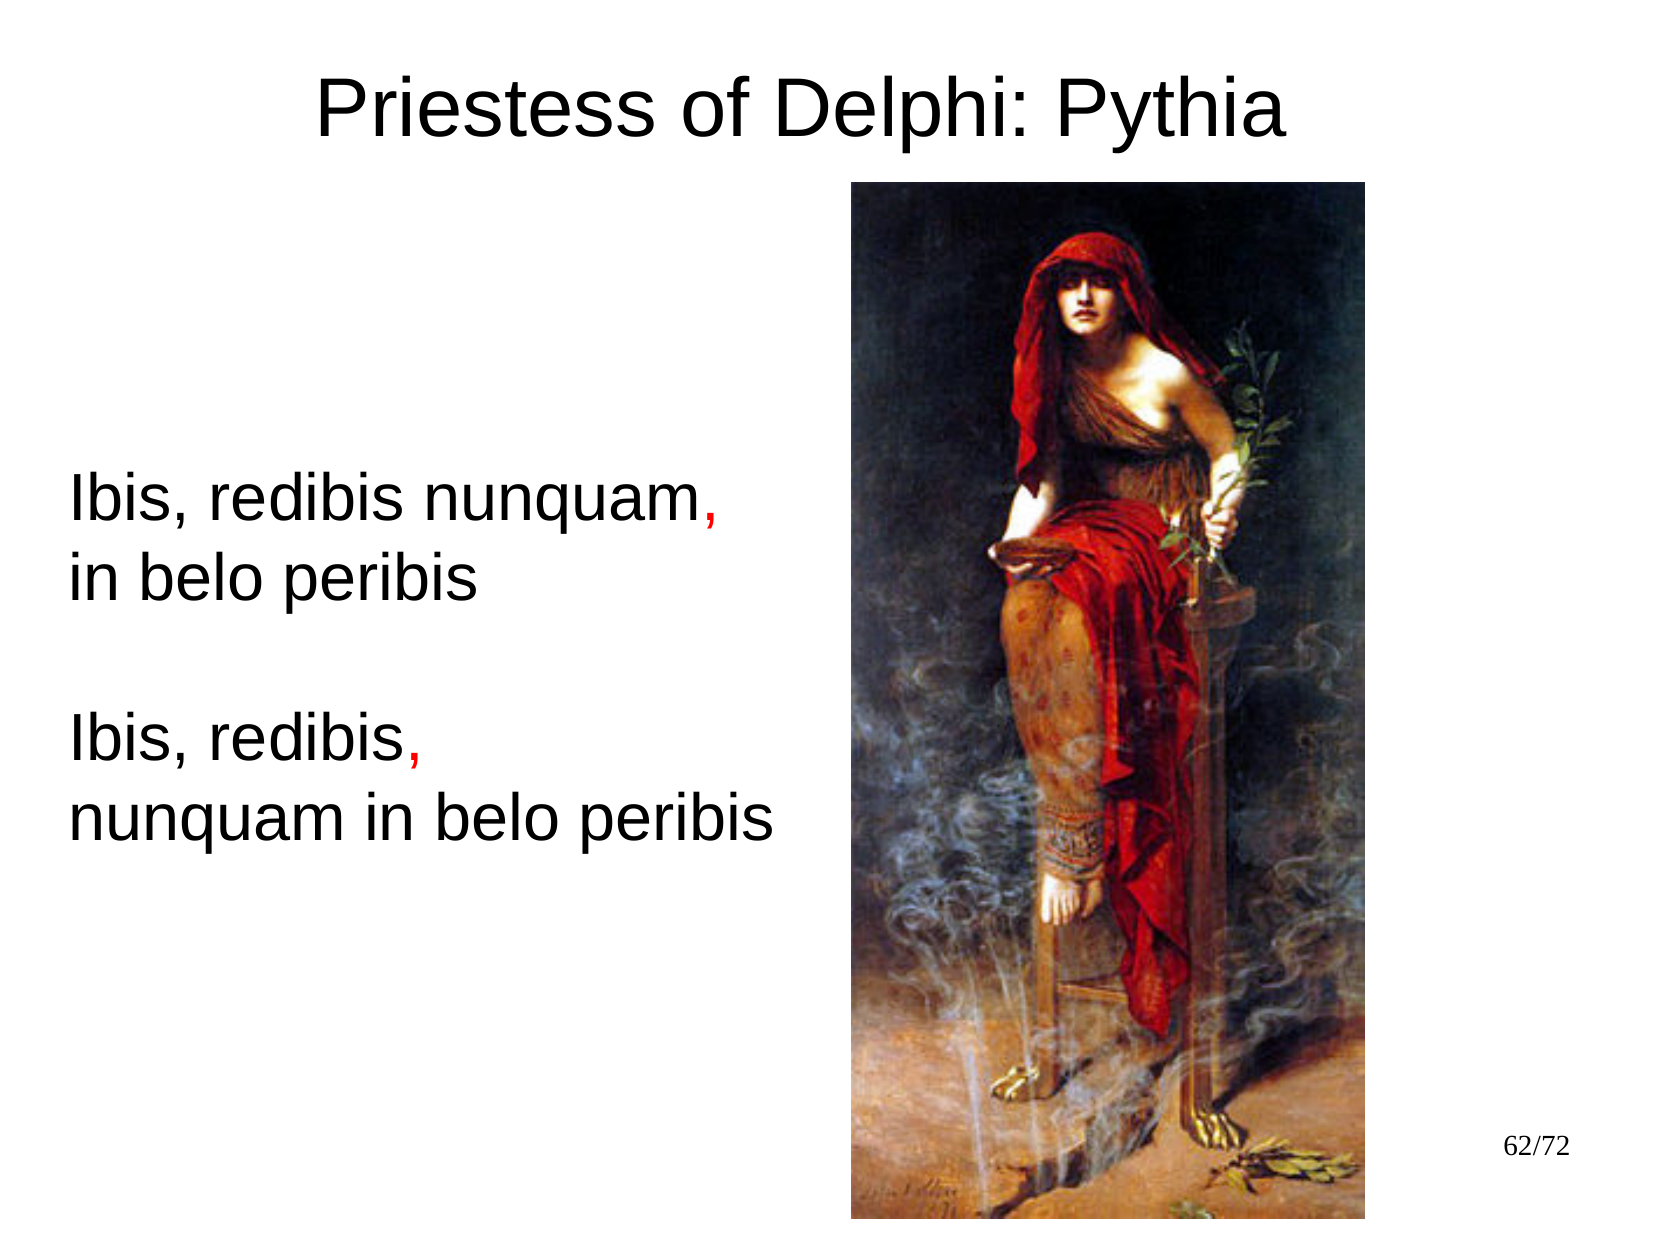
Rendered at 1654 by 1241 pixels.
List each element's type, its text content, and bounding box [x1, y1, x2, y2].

text_box Priestess of Delphi: Pythia [0, 45, 1602, 161]
text_box Ibis, redibis nunquam, in belo peribis Ibis, redibis, nunquam in belo peribis [53, 446, 791, 862]
picture [851, 182, 1365, 1219]
slide_number 62/72 [1368, 1129, 1571, 1216]
